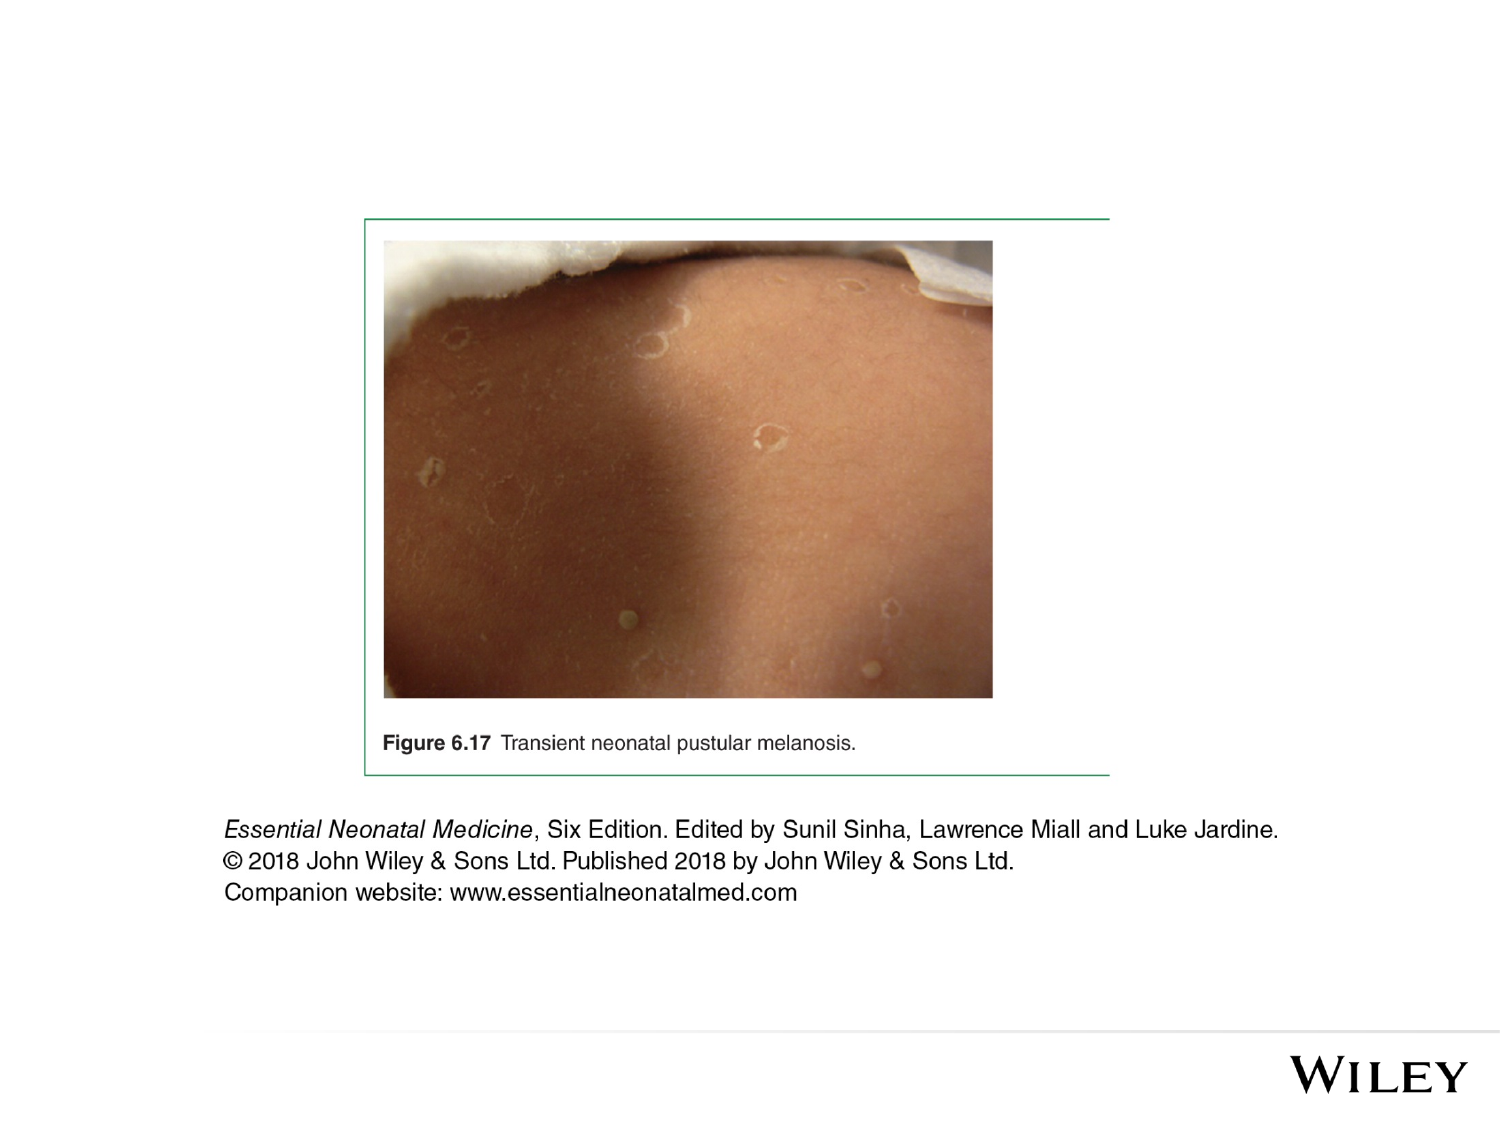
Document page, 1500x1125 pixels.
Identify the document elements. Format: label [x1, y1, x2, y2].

picture [0, 1030, 1500, 1125]
picture [222, 218, 1278, 906]
